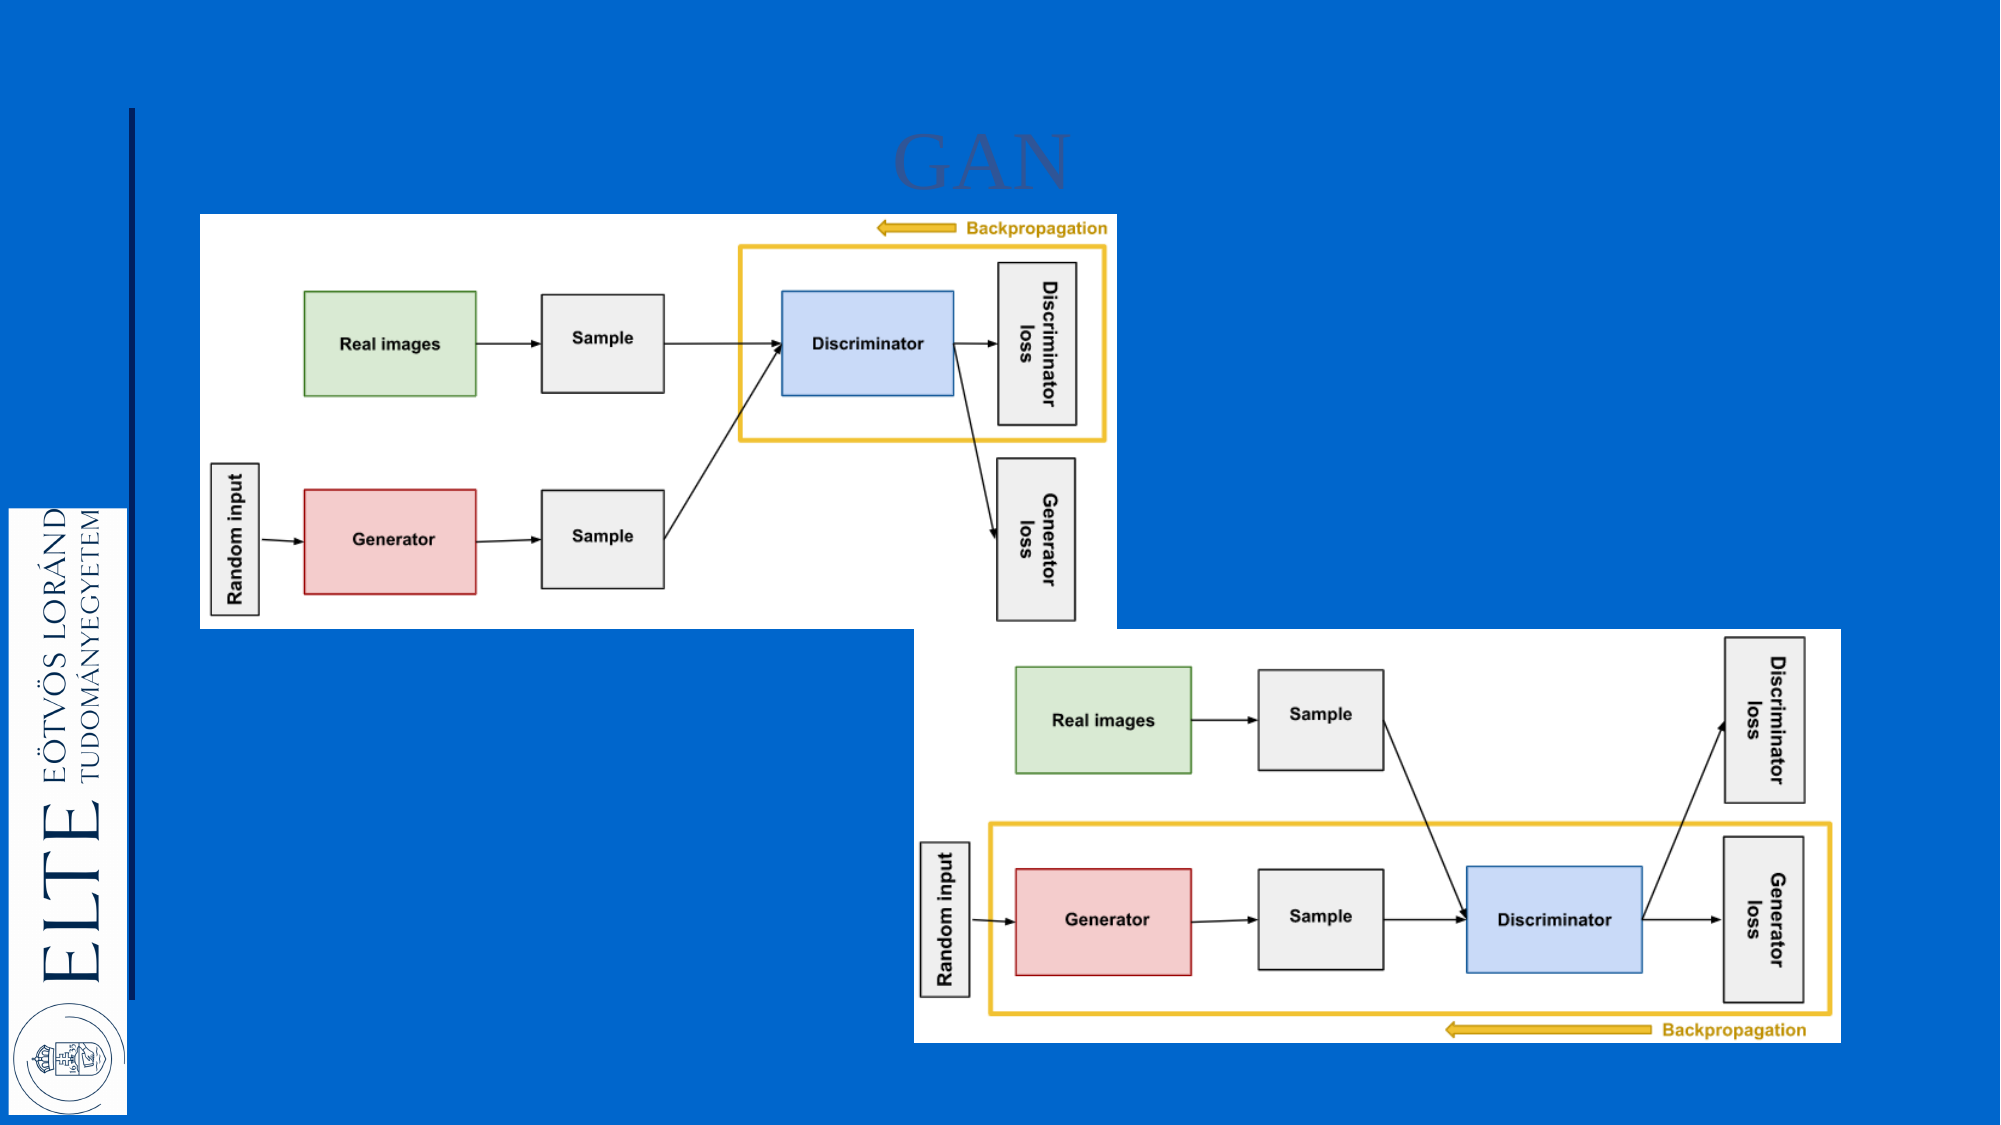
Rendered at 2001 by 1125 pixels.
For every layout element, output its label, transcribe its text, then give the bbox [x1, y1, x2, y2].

title GAN [344, 110, 1620, 215]
picture [0, 509, 372, 1115]
picture [200, 214, 1841, 1043]
